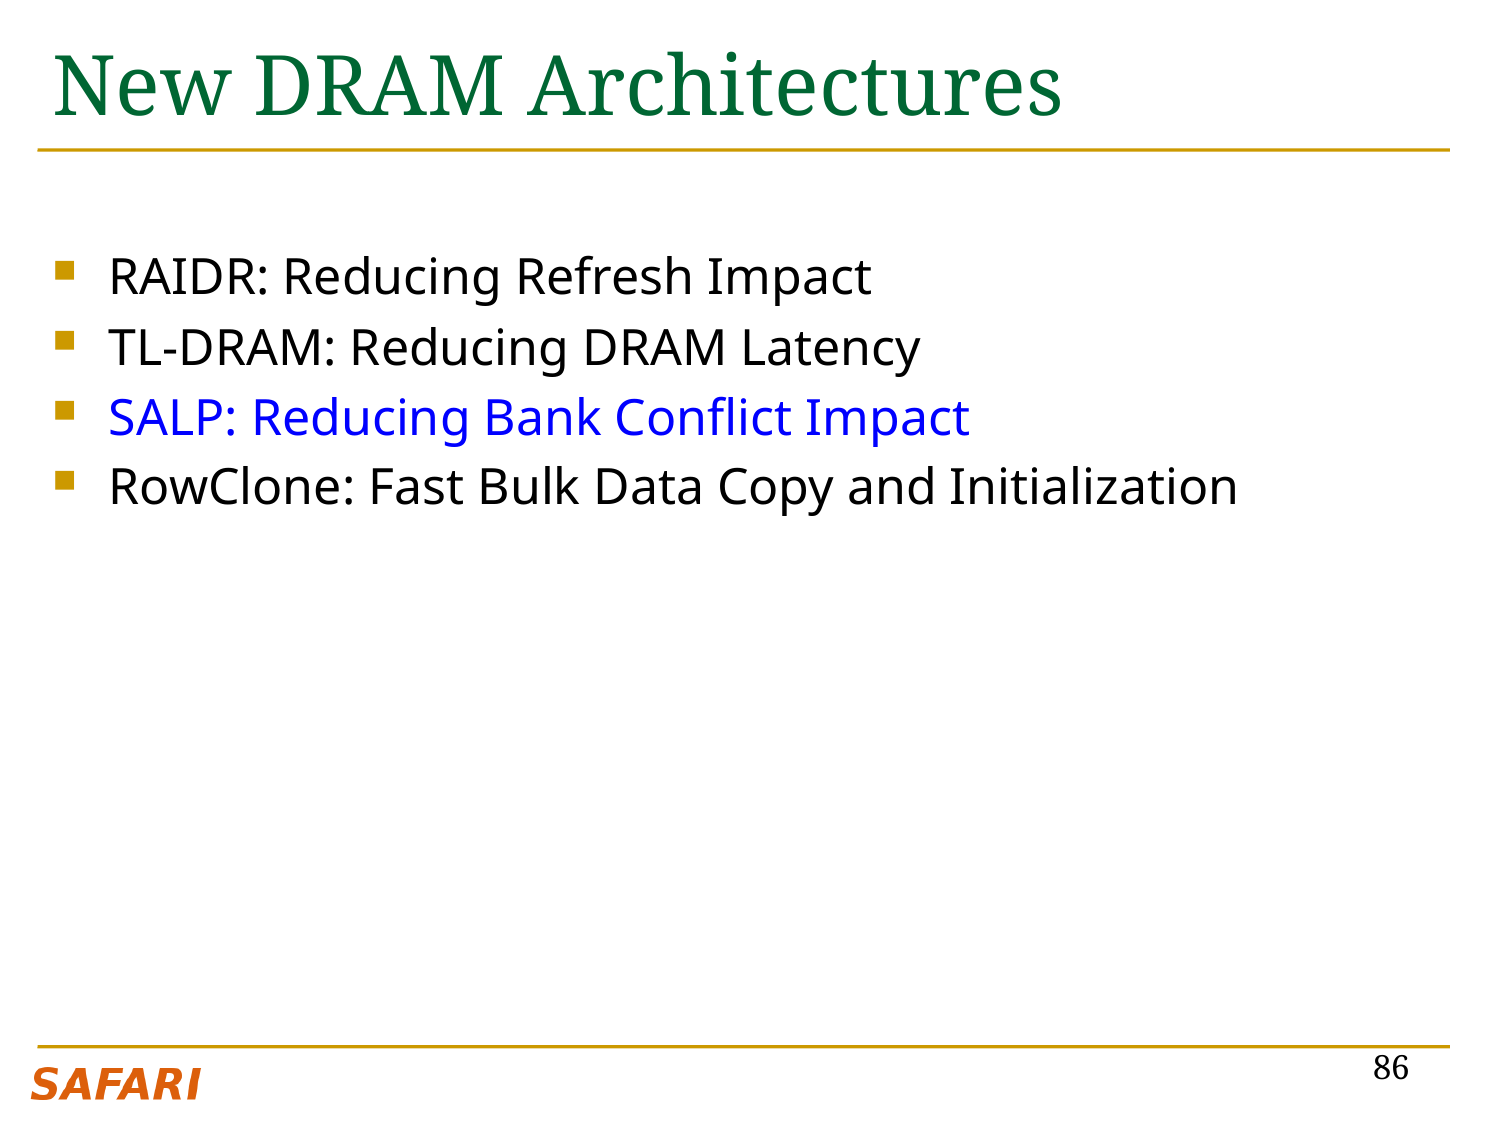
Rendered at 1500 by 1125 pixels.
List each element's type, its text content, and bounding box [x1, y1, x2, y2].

slide_number 86 [1074, 1023, 1426, 1100]
title New DRAM Architectures [37, 24, 1451, 201]
list RAIDR: Reducing Refresh Impact TL-DRAM: Reducing DRAM Latency SALP: Reducing Bank Conflict Impact RowClone: Fast Bulk Data Copy and Initialization [37, 237, 1451, 1038]
picture [29, 1058, 207, 1110]
